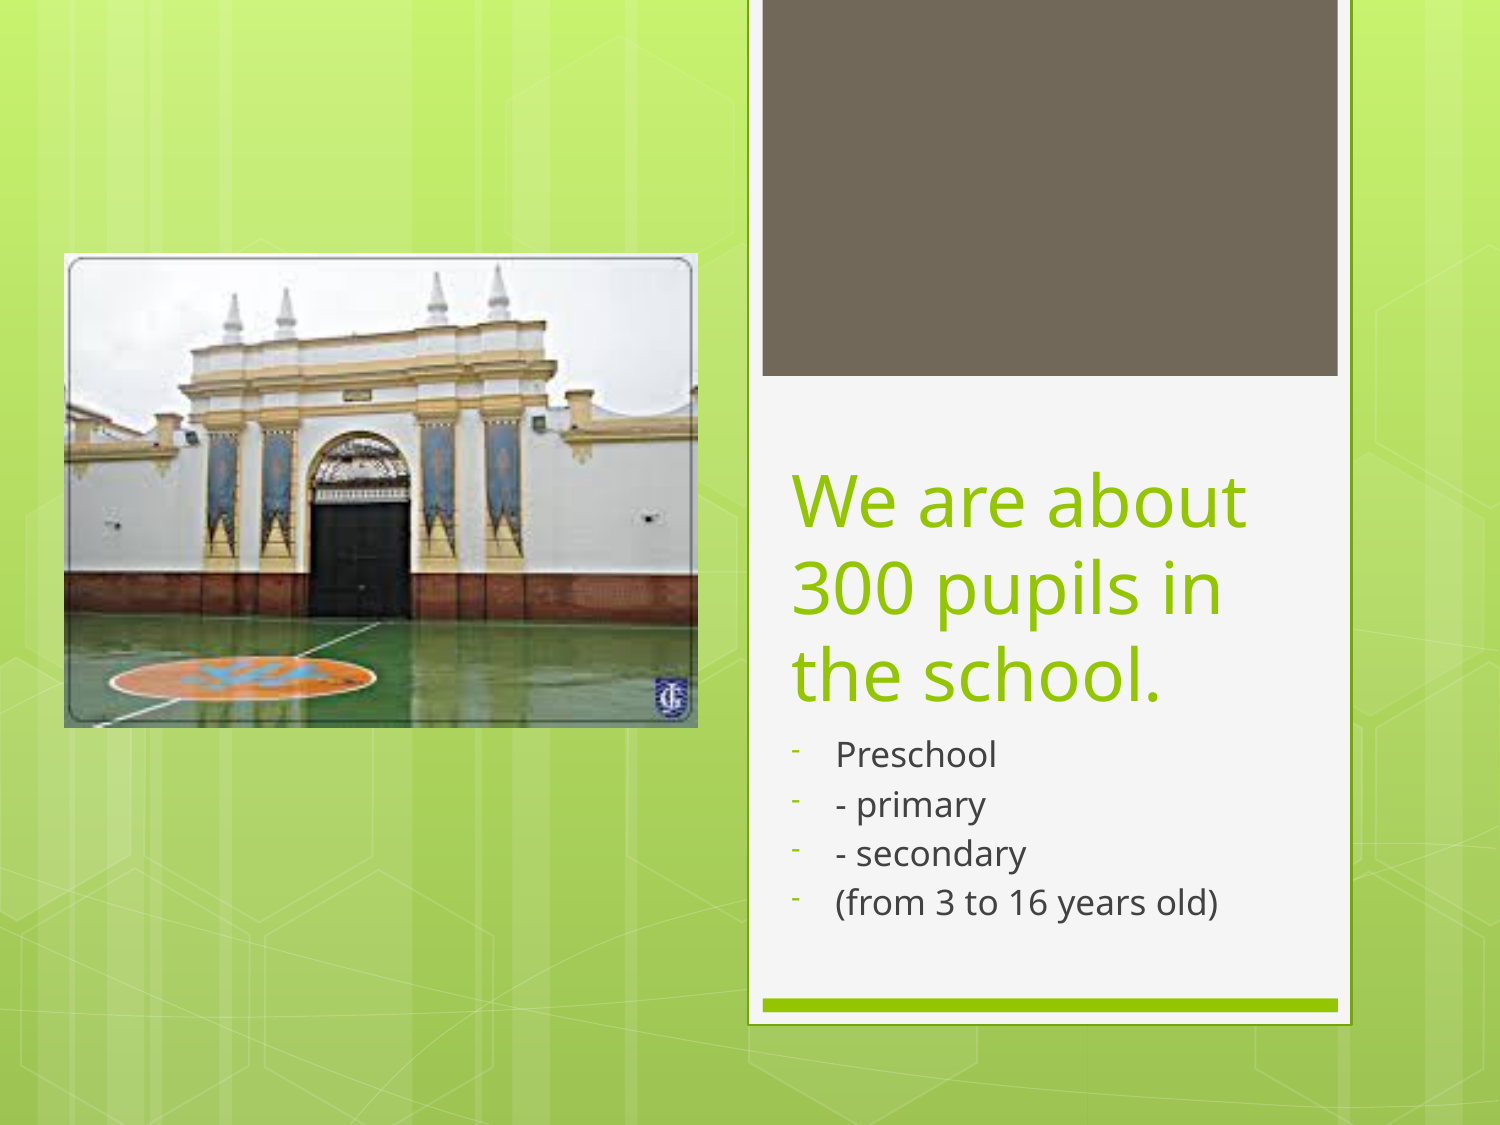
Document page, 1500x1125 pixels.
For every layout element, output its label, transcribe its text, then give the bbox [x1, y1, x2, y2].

subtitle Preschool - primary - secondary (from 3 to 16 years old) [776, 725, 1320, 933]
picture [64, 253, 699, 729]
title We are about 300 pupils in the school. [776, 444, 1320, 724]
